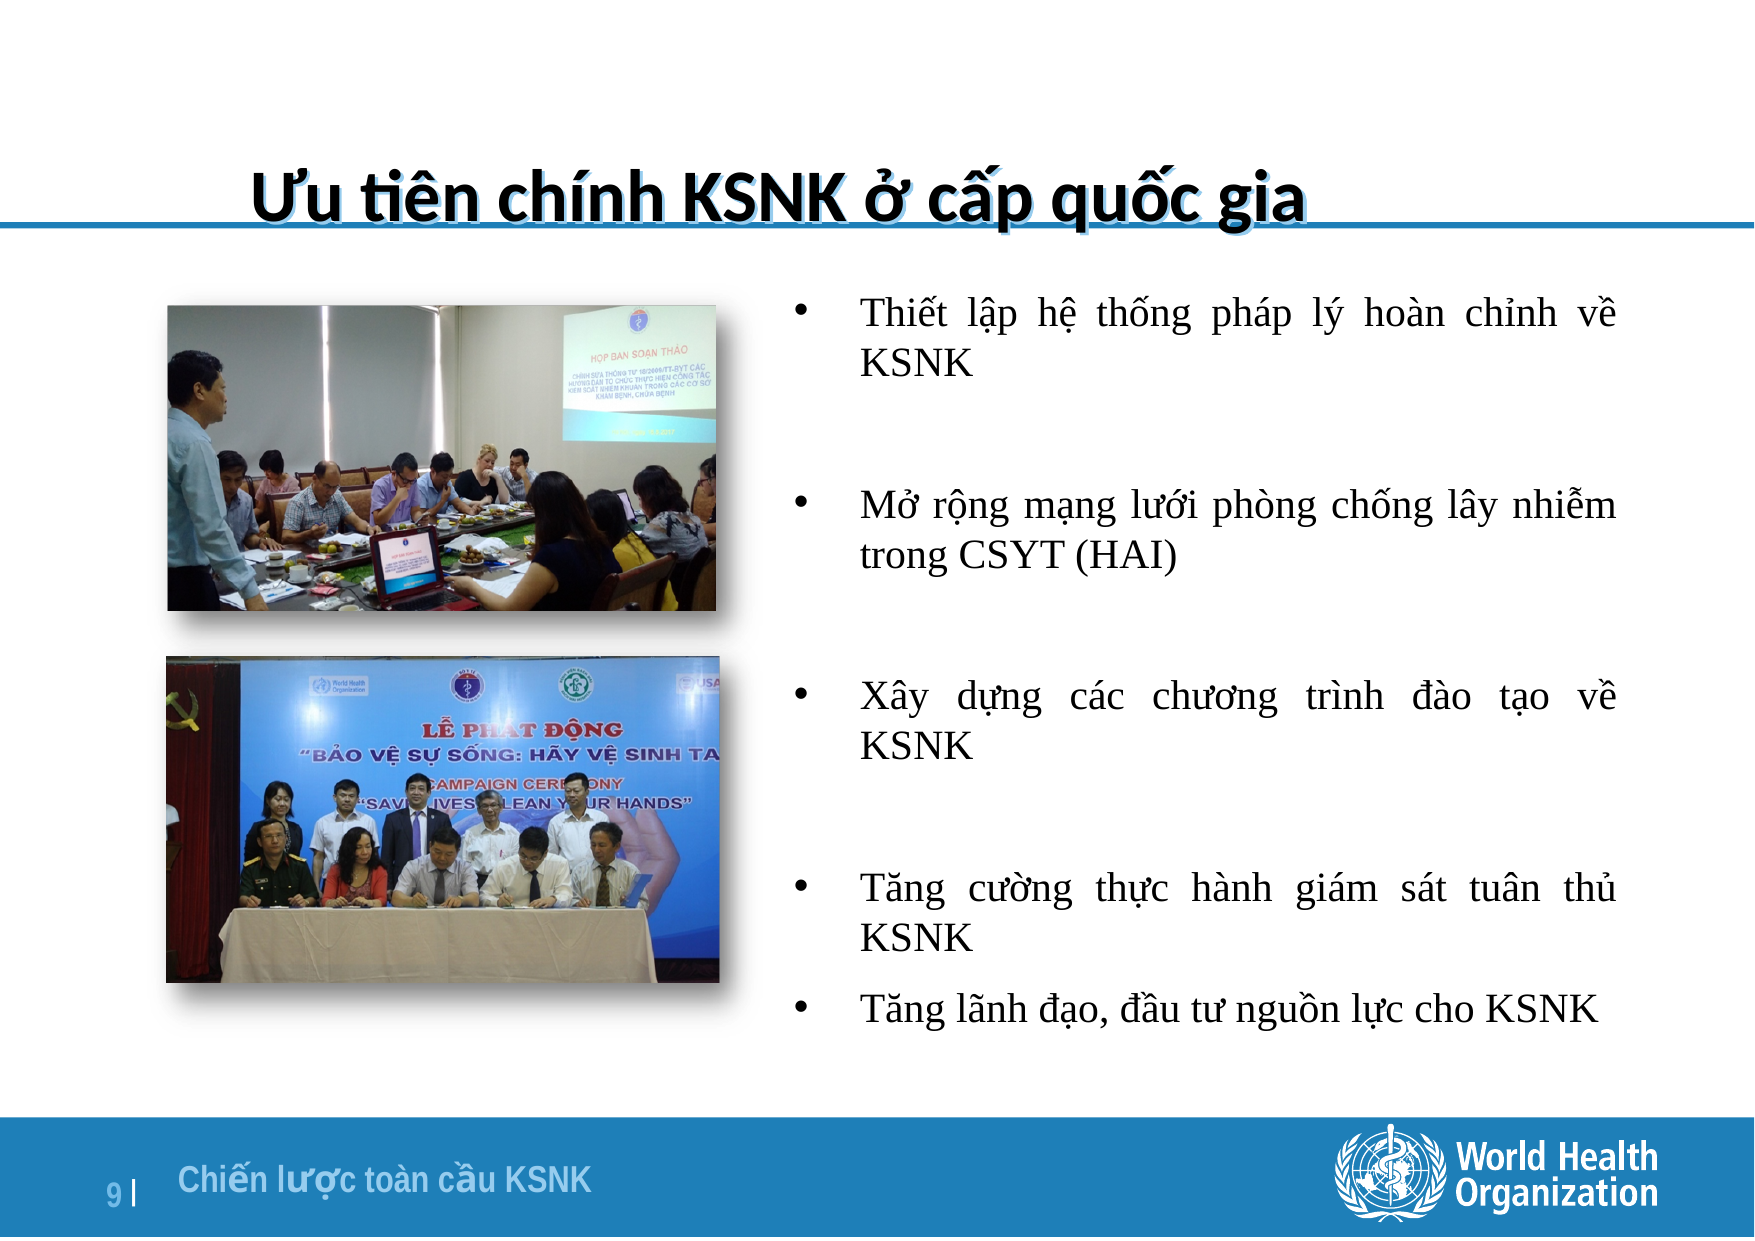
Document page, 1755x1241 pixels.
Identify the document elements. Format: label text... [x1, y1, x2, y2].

title Ưu tiên chính KSNK ở cấp quốc gia [78, 146, 1481, 299]
picture [142, 276, 767, 1044]
text_box Thiết lập hệ thống pháp lý hoàn chỉnh về KSNK Mở rộng mạng lưới phòng chống lây nhiễm trong CSYT (HAI) Xây dựng các chương trình đào tạo về KSNK Tăng cường thực hành giám sát tuân thủ KSNK Tăng lãnh đạo, đầu tư nguồn lực cho KSNK [779, 277, 1633, 1088]
